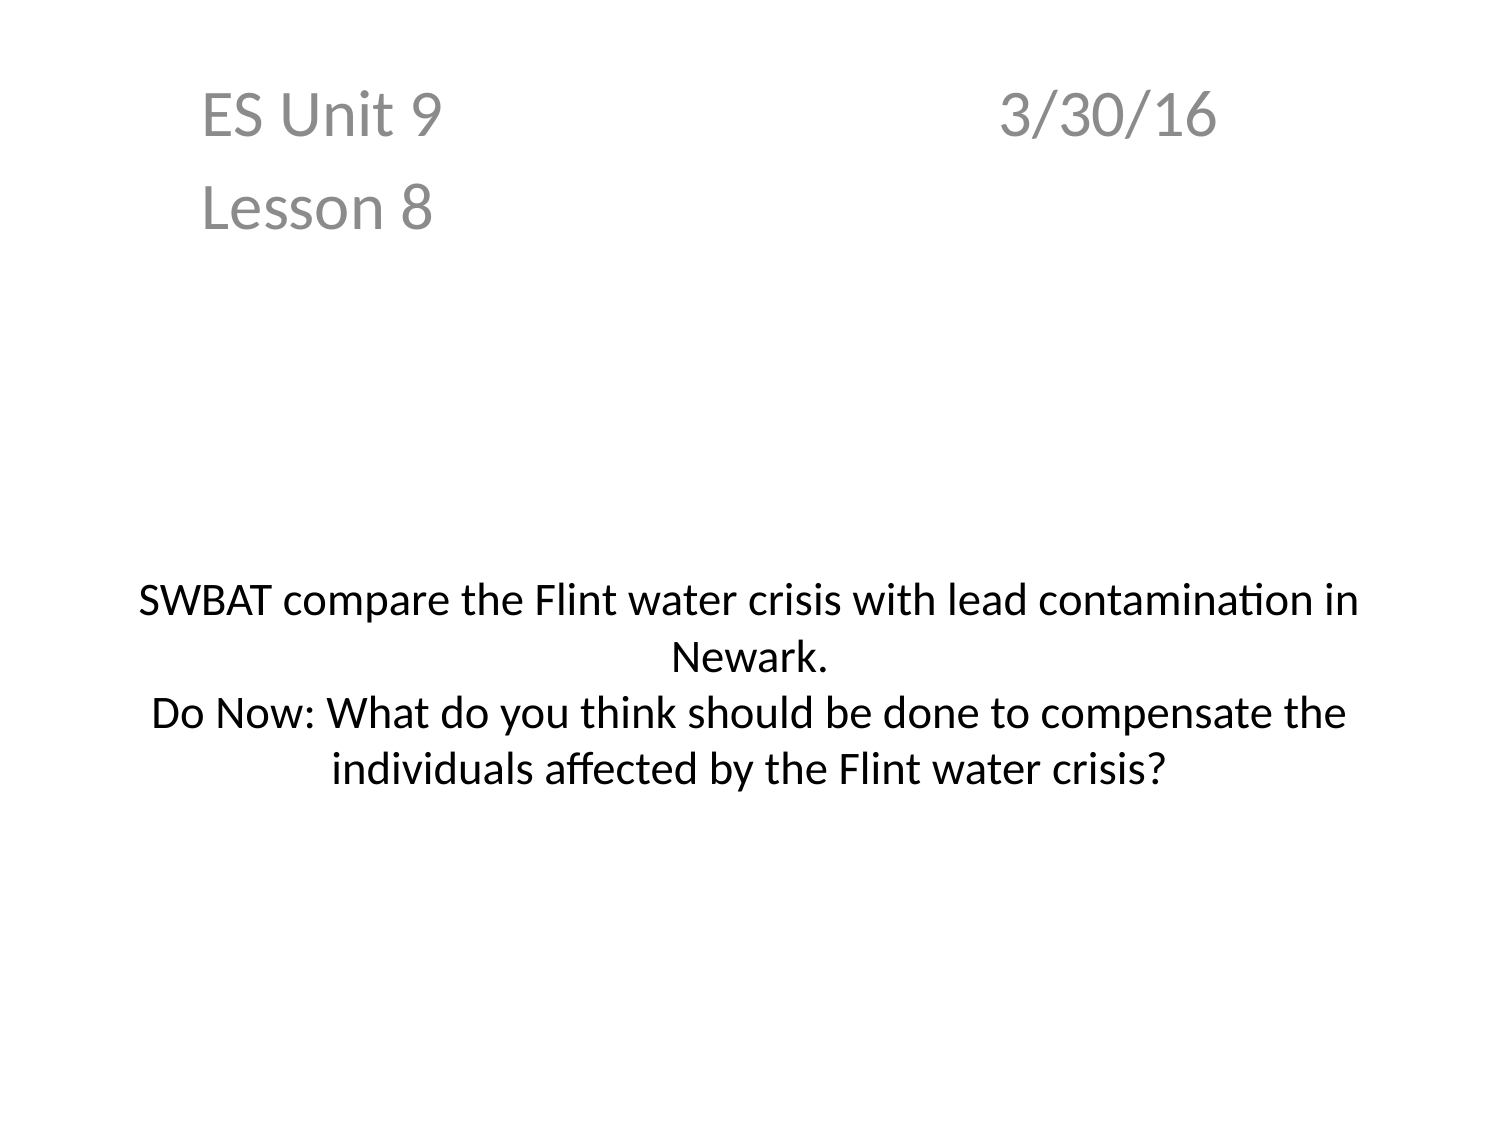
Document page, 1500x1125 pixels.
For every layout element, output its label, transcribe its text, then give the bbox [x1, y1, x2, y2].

title SWBAT compare the Flint water crisis with lead contamination in Newark. Do Now: What do you think should be done to compensate the individuals affected by the Flint water crisis? [112, 560, 1388, 802]
subtitle ES Unit 9 3/30/16 Lesson 8 [186, 62, 1237, 350]
